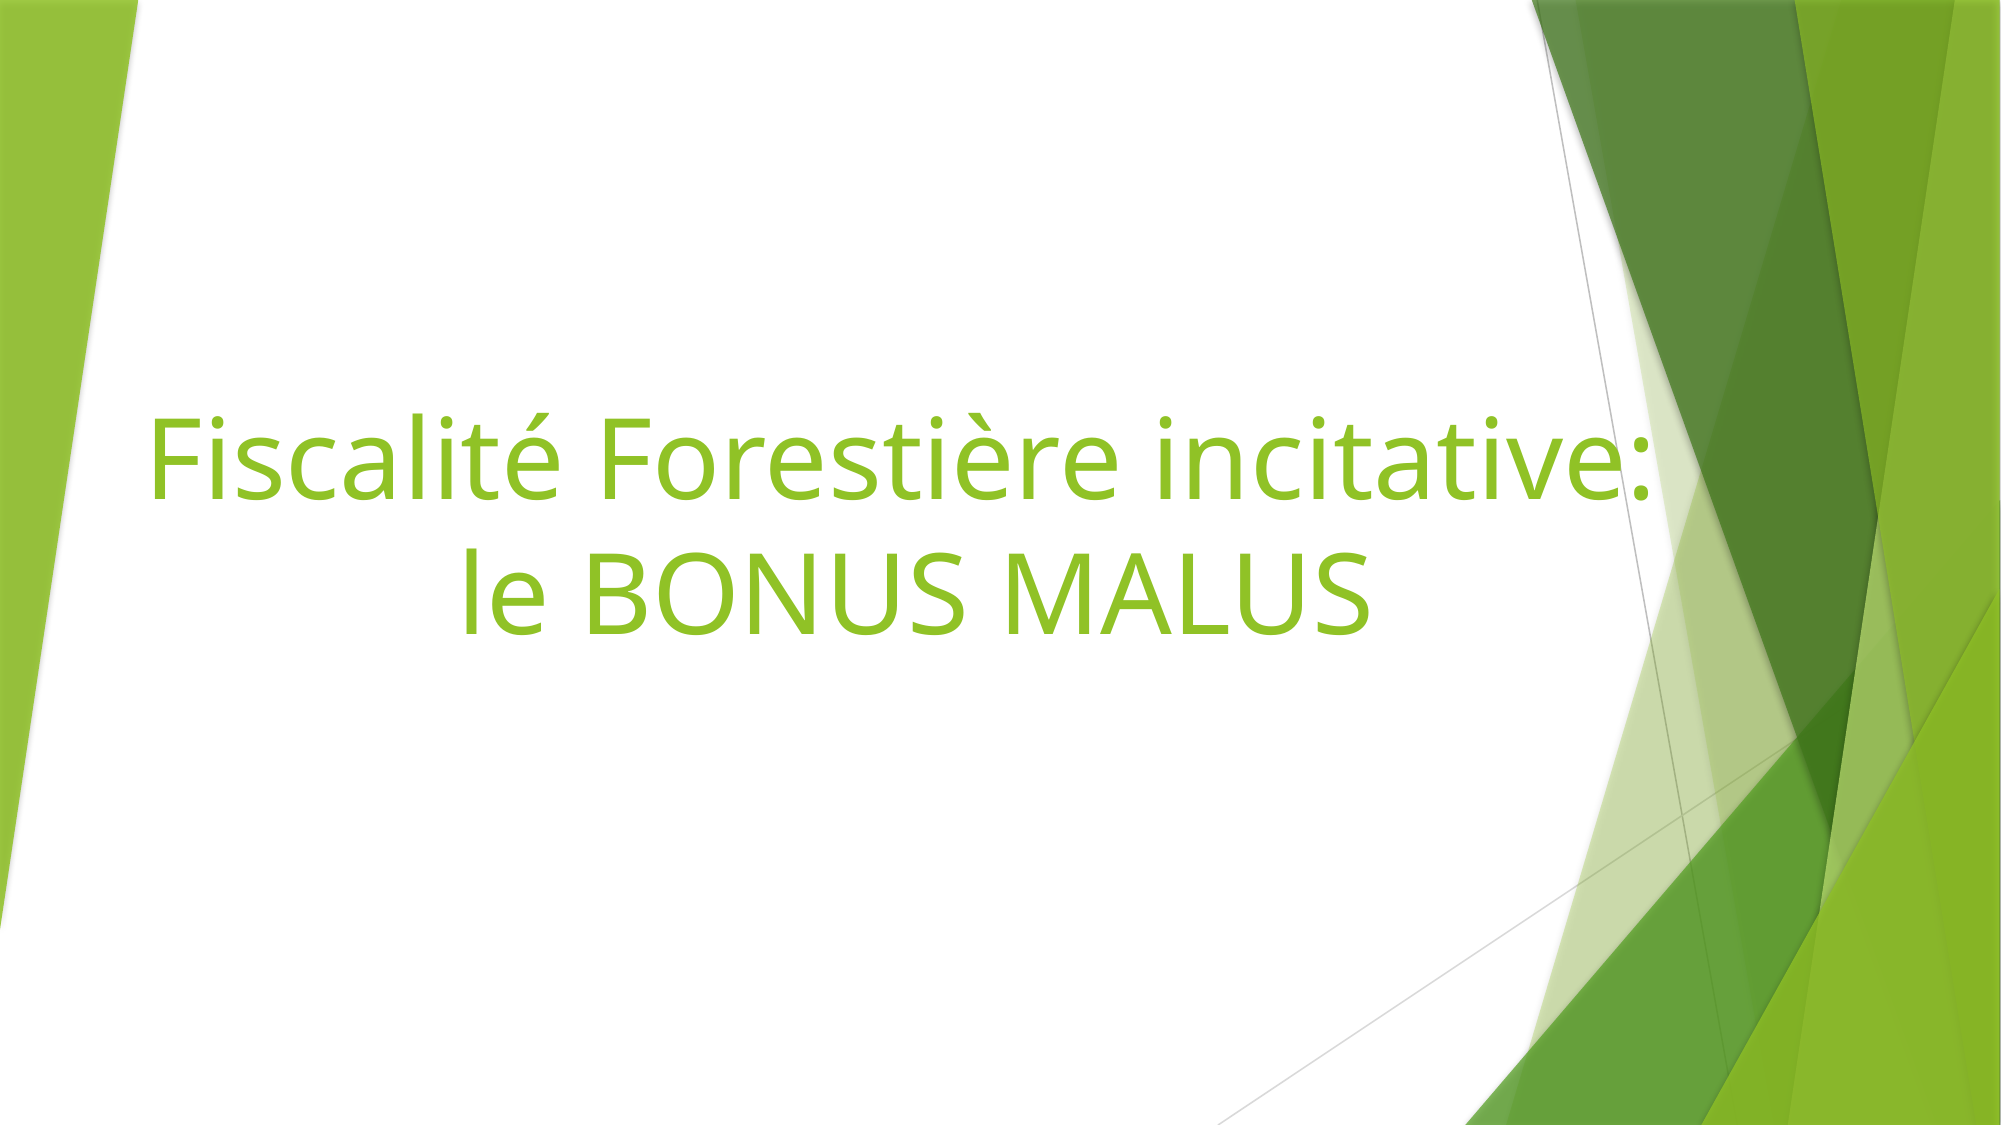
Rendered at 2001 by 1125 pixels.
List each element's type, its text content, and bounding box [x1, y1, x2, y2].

title Fiscalité Forestière incitative: le BONUS MALUS [118, 381, 1685, 665]
